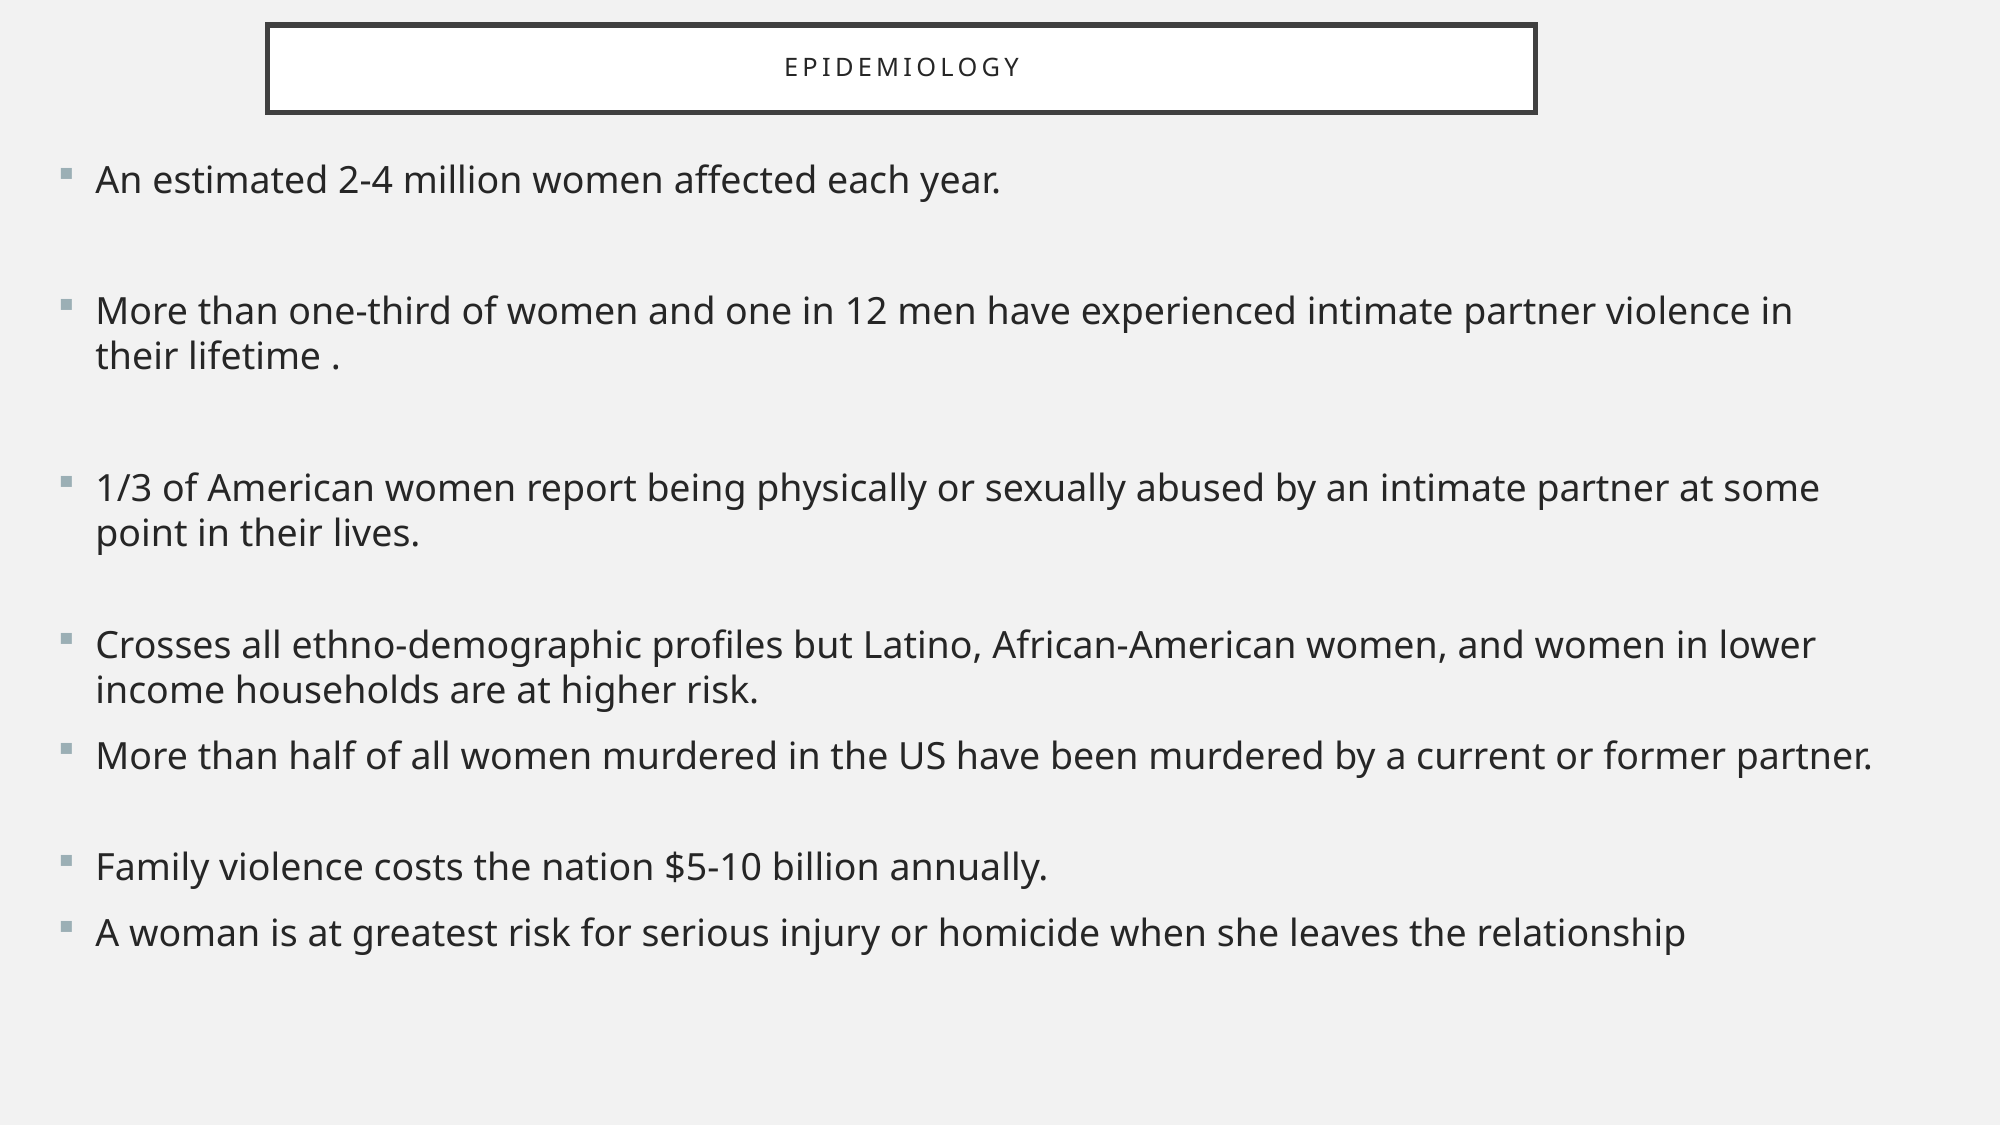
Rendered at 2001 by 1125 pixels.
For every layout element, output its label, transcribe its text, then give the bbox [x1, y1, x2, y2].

list An estimated 2-4 million women affected each year. More than one-third of women and one in 12 men have experienced intimate partner violence in their lifetime . 1/3 of American women report being physically or sexually abused by an intimate partner at some point in their lives. Crosses all ethno-demographic profiles but Latino, African-American women, and women in lower income households are at higher risk. More than half of all women murdered in the US have been murdered by a current or former partner. Family violence costs the nation $5-10 billion annually. A woman is at greatest risk for serious injury or homicide when she leaves the relationship [42, 148, 1900, 1100]
title epidemiology [265, 22, 1538, 115]
